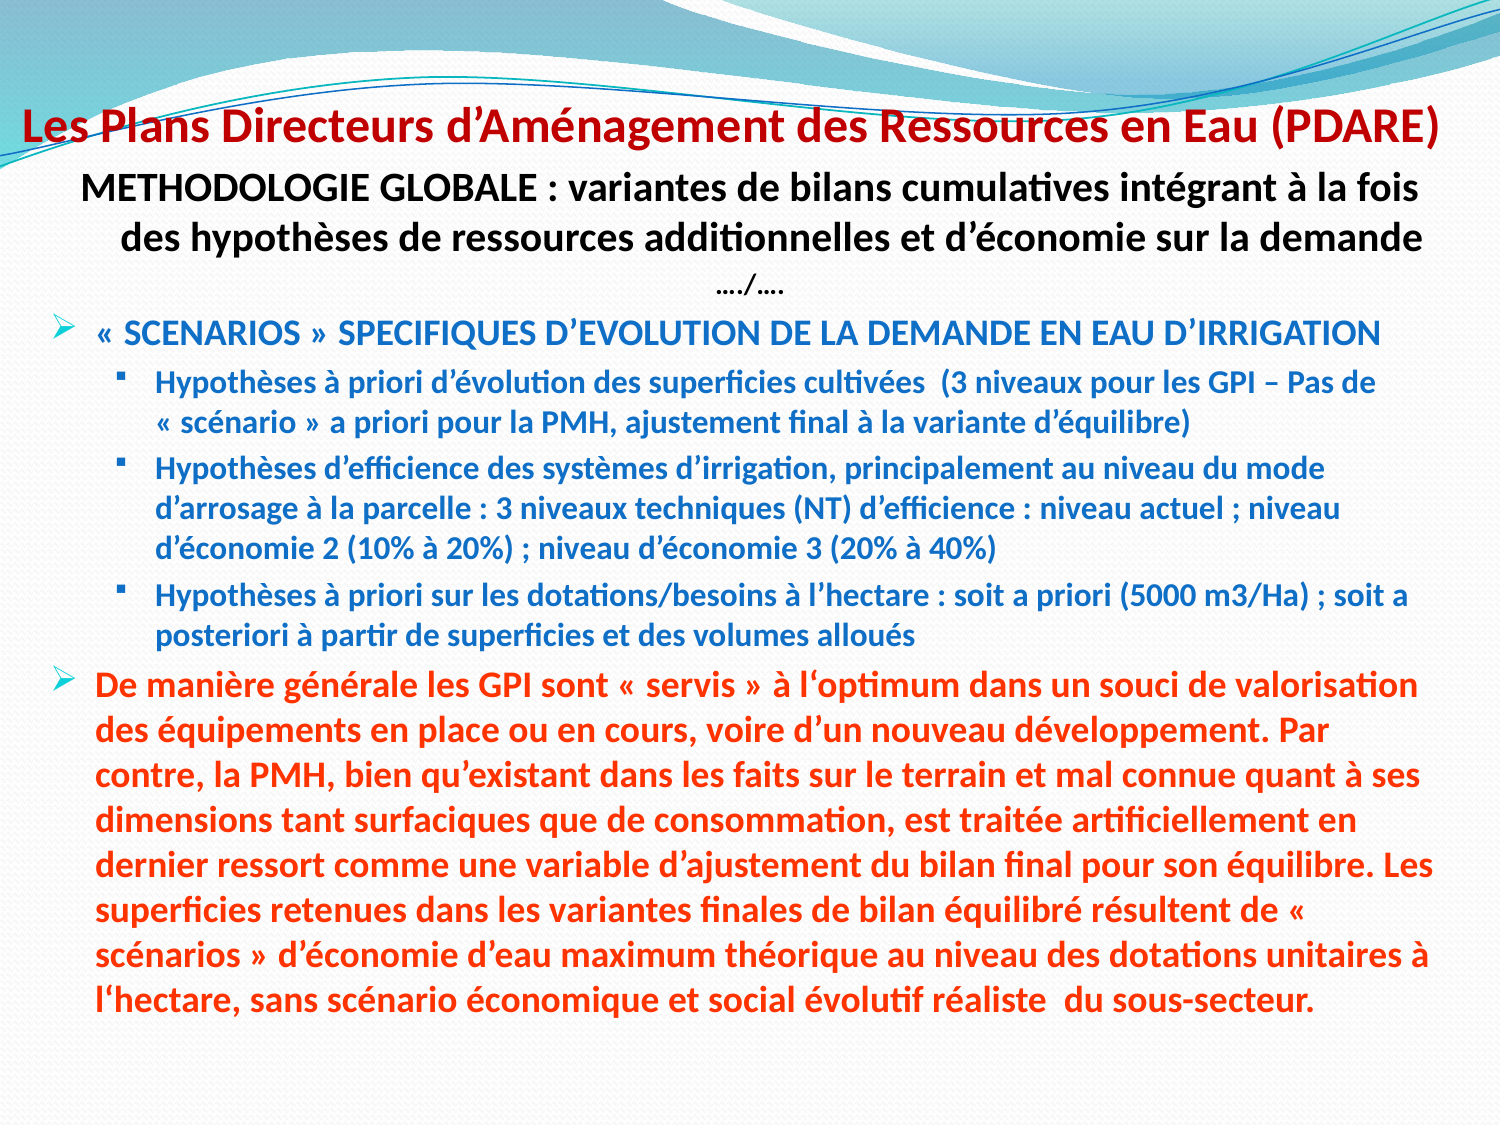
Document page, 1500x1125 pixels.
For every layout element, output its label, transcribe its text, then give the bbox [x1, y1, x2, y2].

title Les Plans Directeurs d’Aménagement des Ressources en Eau (PDARE) [0, 81, 1466, 153]
list METHODOLOGIE GLOBALE : variantes de bilans cumulatives intégrant à la fois des hypothèses de ressources additionnelles et d’économie sur la demande …./…. « SCENARIOS » SPECIFIQUES D’EVOLUTION DE LA DEMANDE EN EAU D’IRRIGATION Hypothèses à priori d’évolution des superficies cultivées (3 niveaux pour les GPI – Pas de « scénario » a priori pour la PMH, ajustement final à la variante d’équilibre) Hypothèses d’efficience des systèmes d’irrigation, principalement au niveau du mode d’arrosage à la parcelle : 3 niveaux techniques (NT) d’efficience : niveau actuel ; niveau d’économie 2 (10% à 20%) ; niveau d’économie 3 (20% à 40%) Hypothèses à priori sur les dotations/besoins à l’hectare : soit a priori (5000 m3/Ha) ; soit a posteriori à partir de superficies et des volumes alloués De manière générale les GPI sont « servis » à l‘optimum dans un souci de valorisation des équipements en place ou en cours, voire d’un nouveau développement. Par contre, la PMH, bien qu’existant dans les faits sur le terrain et mal connue quant à ses dimensions tant surfaciques que de consommation, est traitée artificiellement en dernier ressort comme une variable d’ajustement du bilan final pour son équilibre. Les superficies retenues dans les variantes finales de bilan équilibré résultent de « scénarios » d’économie d’eau maximum théorique au niveau des dotations unitaires à l‘hectare, sans scénario économique et social évolutif réaliste du sous-secteur. [34, 152, 1466, 1079]
